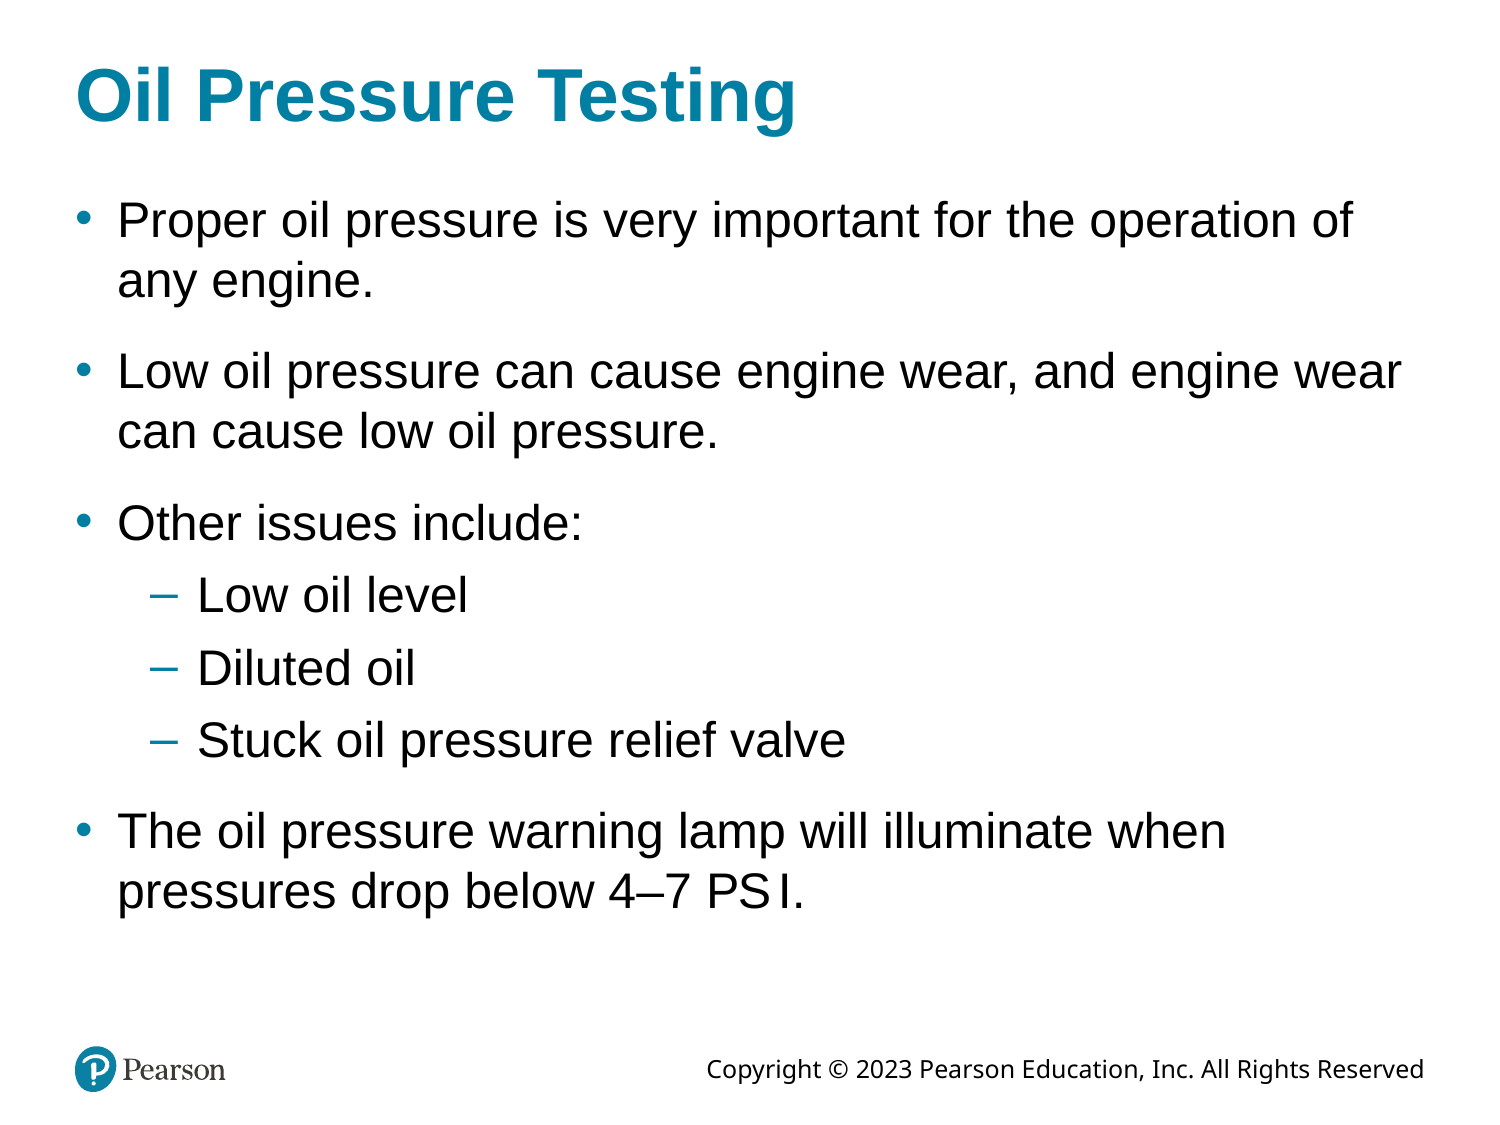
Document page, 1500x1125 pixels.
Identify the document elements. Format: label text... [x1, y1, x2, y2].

list Proper oil pressure is very important for the operation of any engine. Low oil pressure can cause engine wear, and engine wear can cause low oil pressure. Other issues include: Low oil level Diluted oil Stuck oil pressure relief valve The oil pressure warning lamp will illuminate when pressures drop below 4–7 P S I. [75, 180, 1425, 927]
title Oil Pressure Testing [75, 0, 1425, 145]
